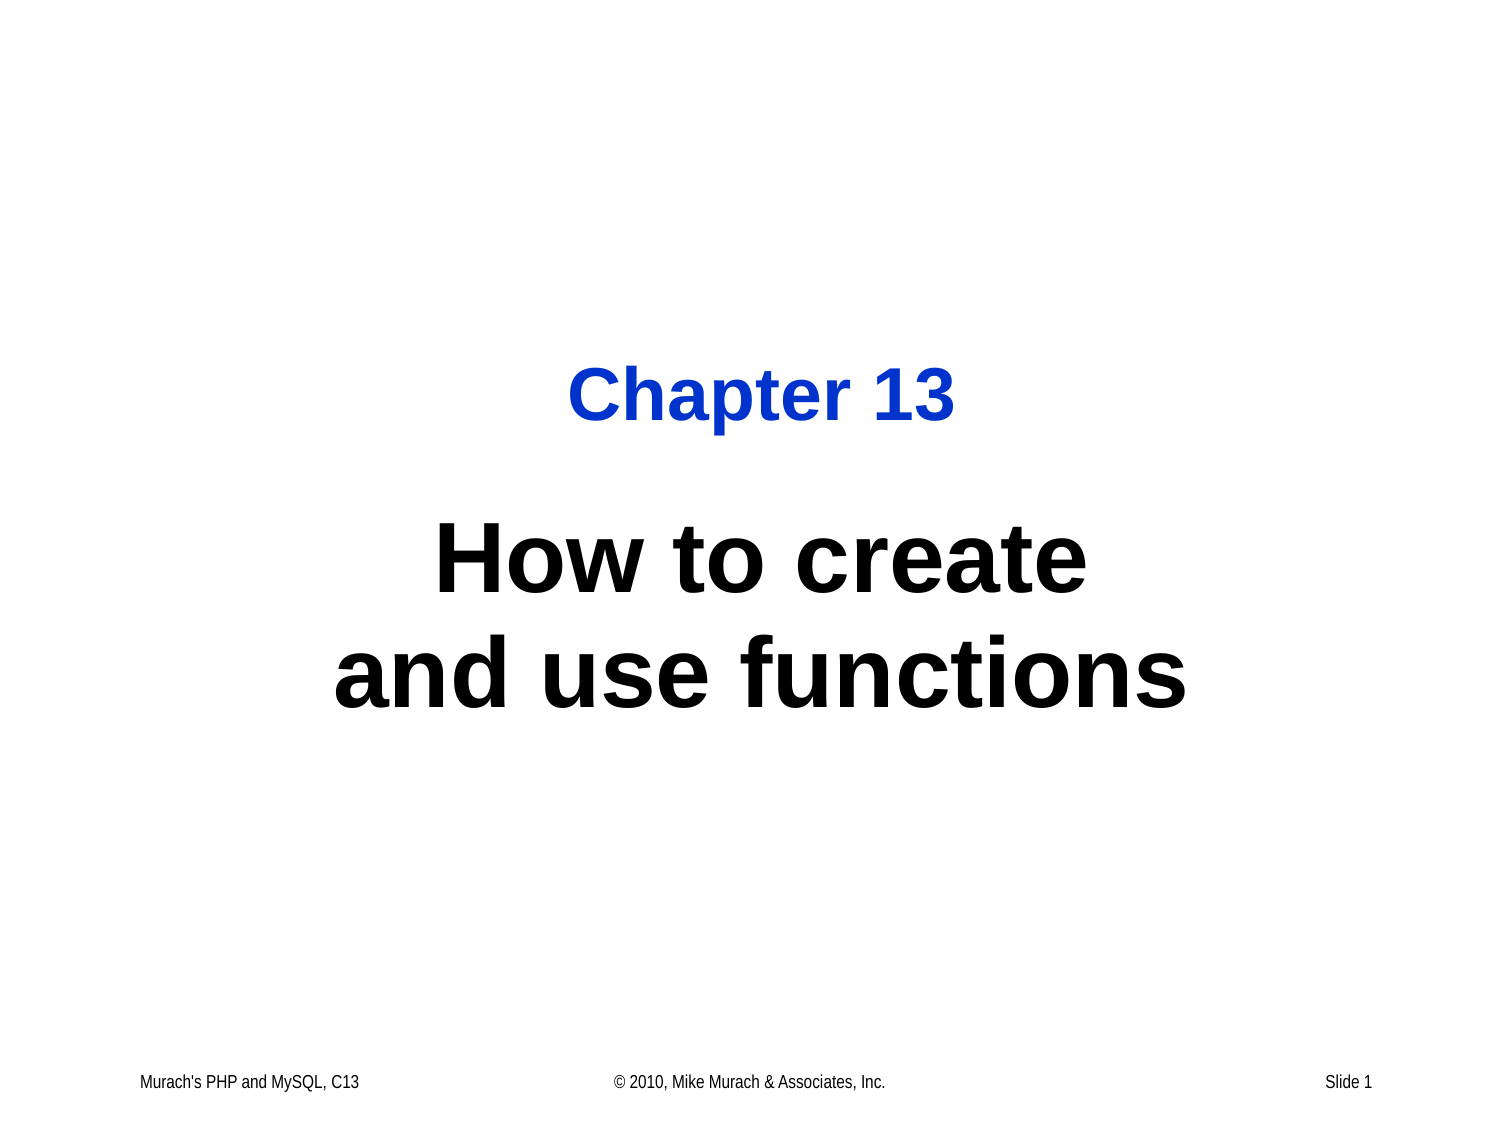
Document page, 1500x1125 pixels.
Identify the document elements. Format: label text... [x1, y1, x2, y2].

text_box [149, 349, 1376, 798]
footer © 2010, Mike Murach & Associates, Inc. [474, 1025, 1025, 1100]
slide_number Slide 1 [1074, 1025, 1388, 1100]
slide_number Murach's PHP and MySQL, C13 [125, 1025, 450, 1100]
